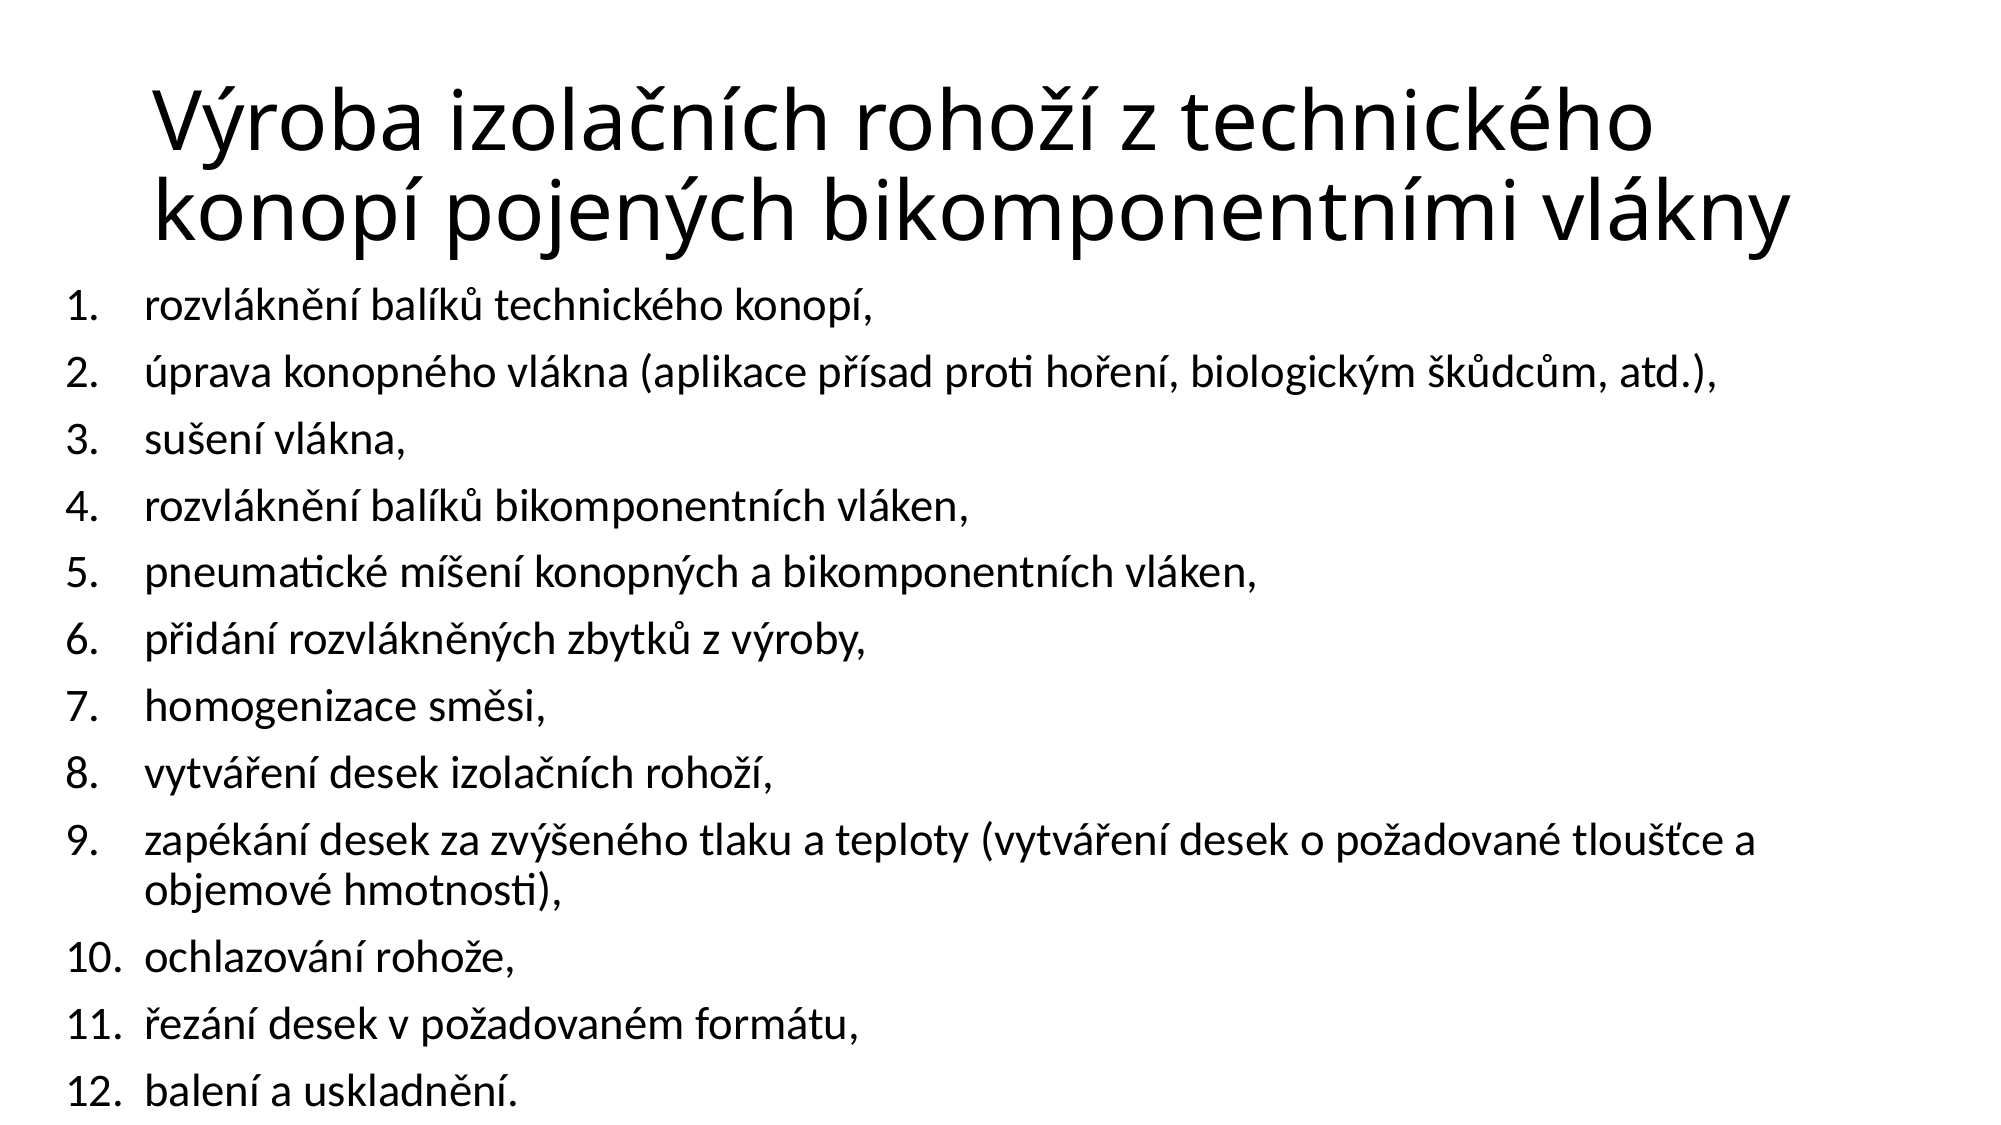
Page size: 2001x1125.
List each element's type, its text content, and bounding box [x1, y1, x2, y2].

title Výroba izolačních rohoží z technického konopí pojených bikomponentními vlákny [137, 59, 1863, 272]
list rozvláknění balíků technického konopí, úprava konopného vlákna (aplikace přísad proti hoření, biologickým škůdcům, atd.), sušení vlákna, rozvláknění balíků bikomponentních vláken, pneumatické míšení konopných a bikomponentních vláken, přidání rozvlákněných zbytků z výroby, homogenizace směsi, vytváření desek izolačních rohoží, zapékání desek za zvýšeného tlaku a teploty (vytváření desek o požadované tloušťce a objemové hmotnosti), ochlazování rohože, řezání desek v požadovaném formátu, balení a uskladnění. [50, 272, 1973, 1125]
